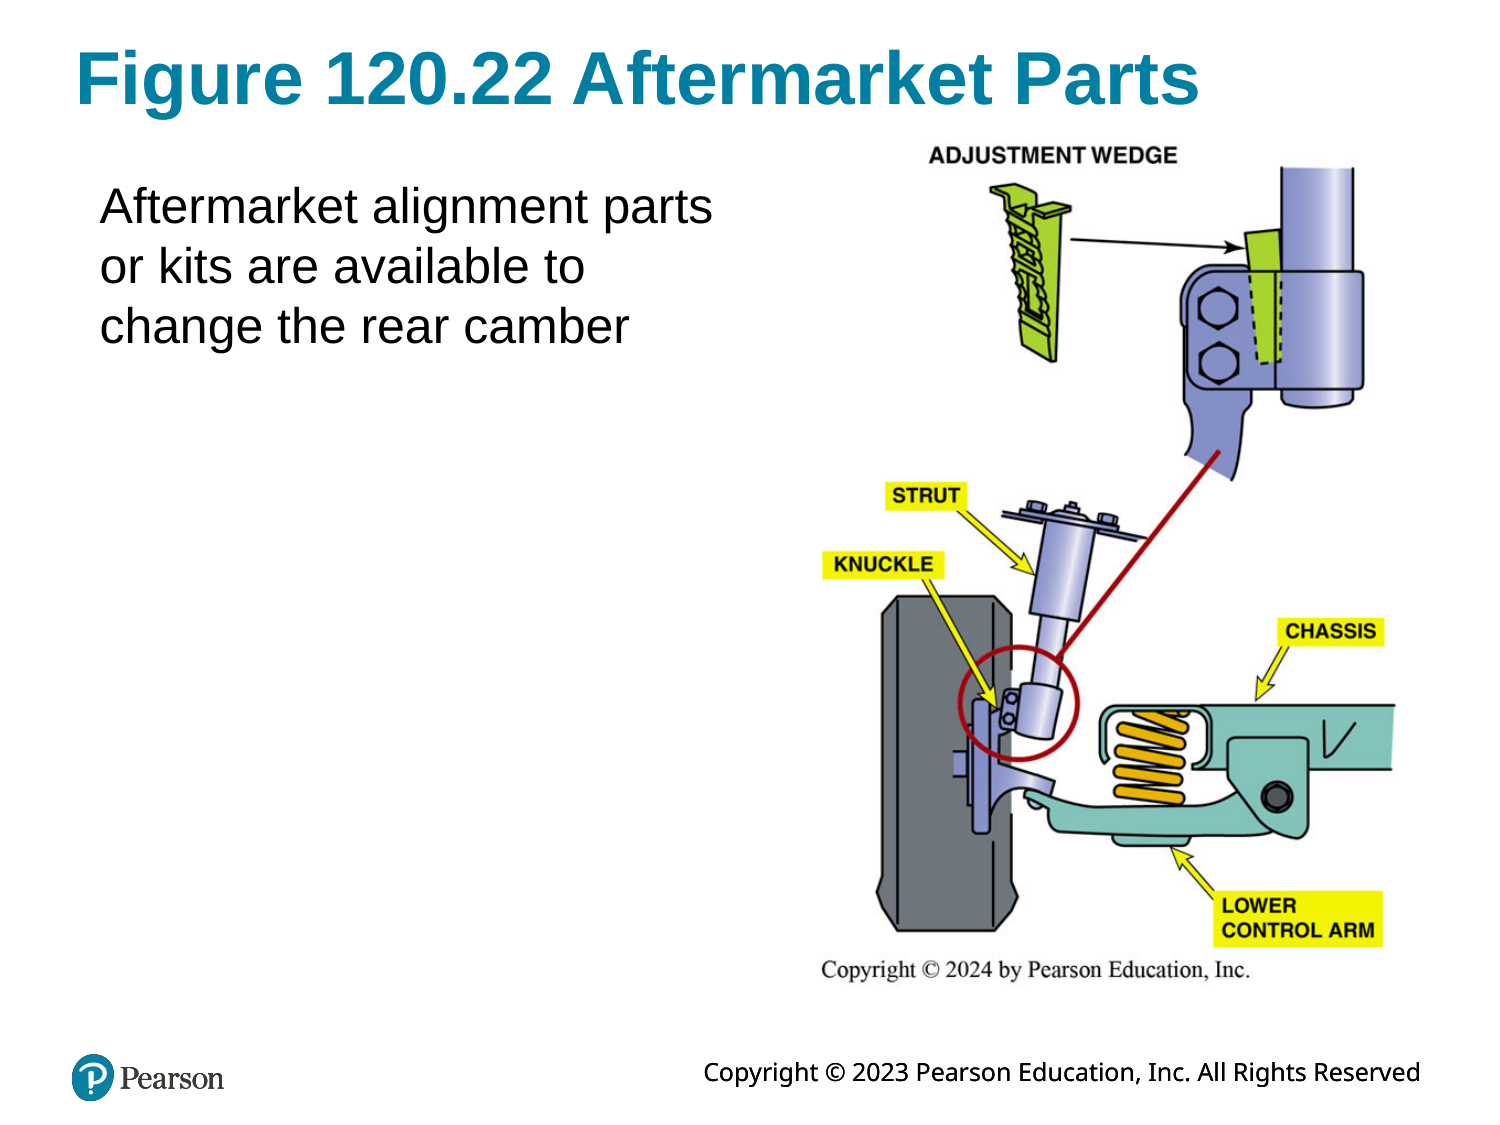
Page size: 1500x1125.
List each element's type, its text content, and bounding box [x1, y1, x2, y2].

picture [72, 1054, 87, 1070]
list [821, 142, 1397, 989]
picture [72, 1088, 83, 1101]
picture [98, 1054, 224, 1101]
list Aftermarket alignment parts or kits are available to change the rear camber [82, 166, 717, 485]
title Figure 120.22 Aftermarket Parts [75, 22, 1425, 129]
picture [80, 1063, 106, 1088]
